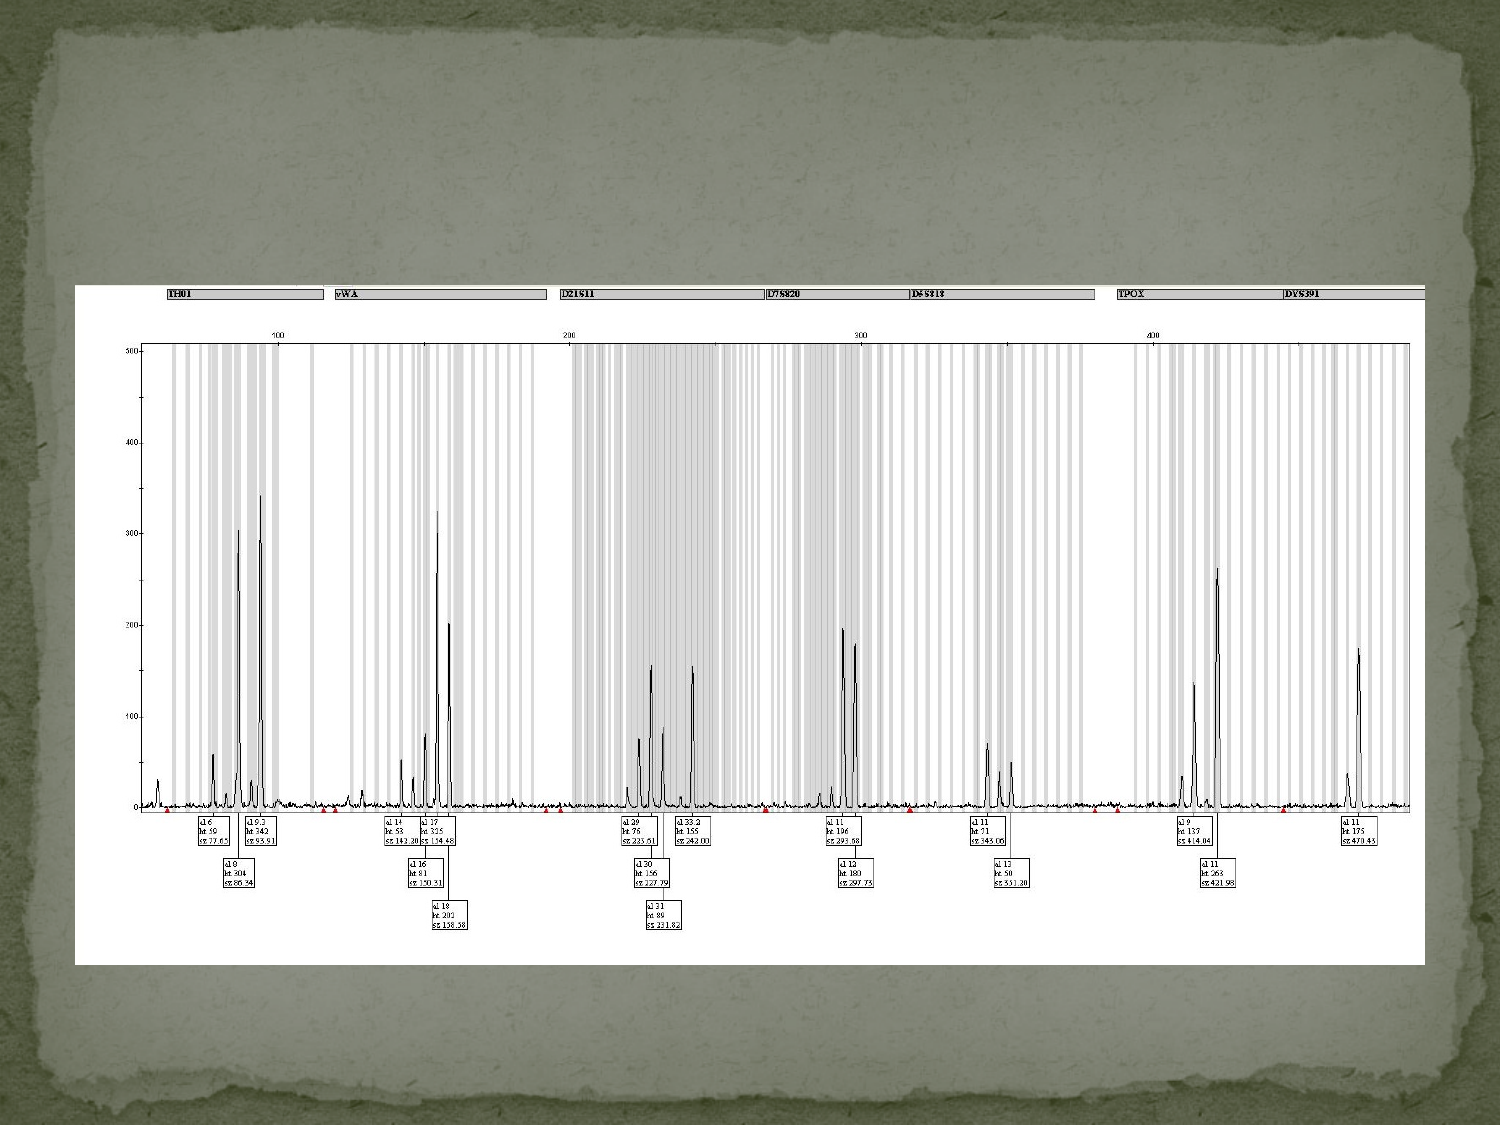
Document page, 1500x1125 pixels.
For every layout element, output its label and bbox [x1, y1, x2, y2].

list [77, 287, 1424, 963]
